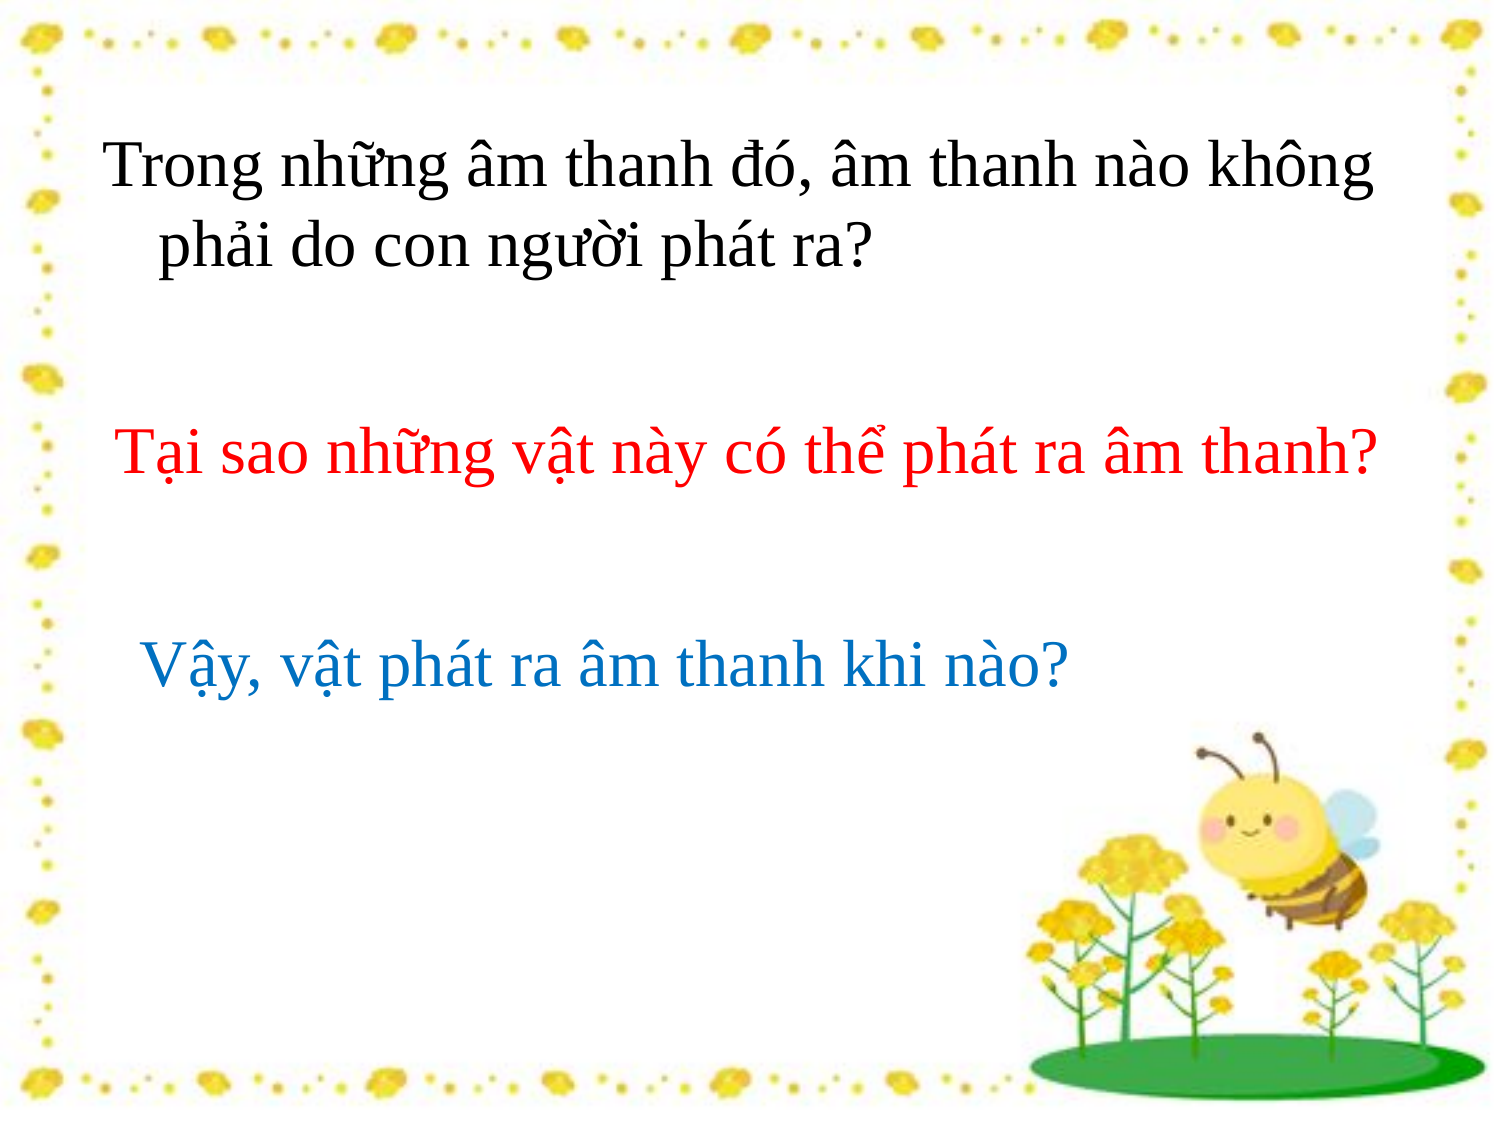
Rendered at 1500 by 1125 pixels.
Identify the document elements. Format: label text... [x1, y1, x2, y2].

text_box Vậy, vật phát ra âm thanh khi nào? [124, 612, 1250, 708]
picture [0, 0, 1500, 1125]
text_box Tại sao những vật này có thể phát ra âm thanh? [99, 399, 1413, 495]
list Trong những âm thanh đó, âm thanh nào không phải do con người phát ra? [87, 112, 1438, 300]
